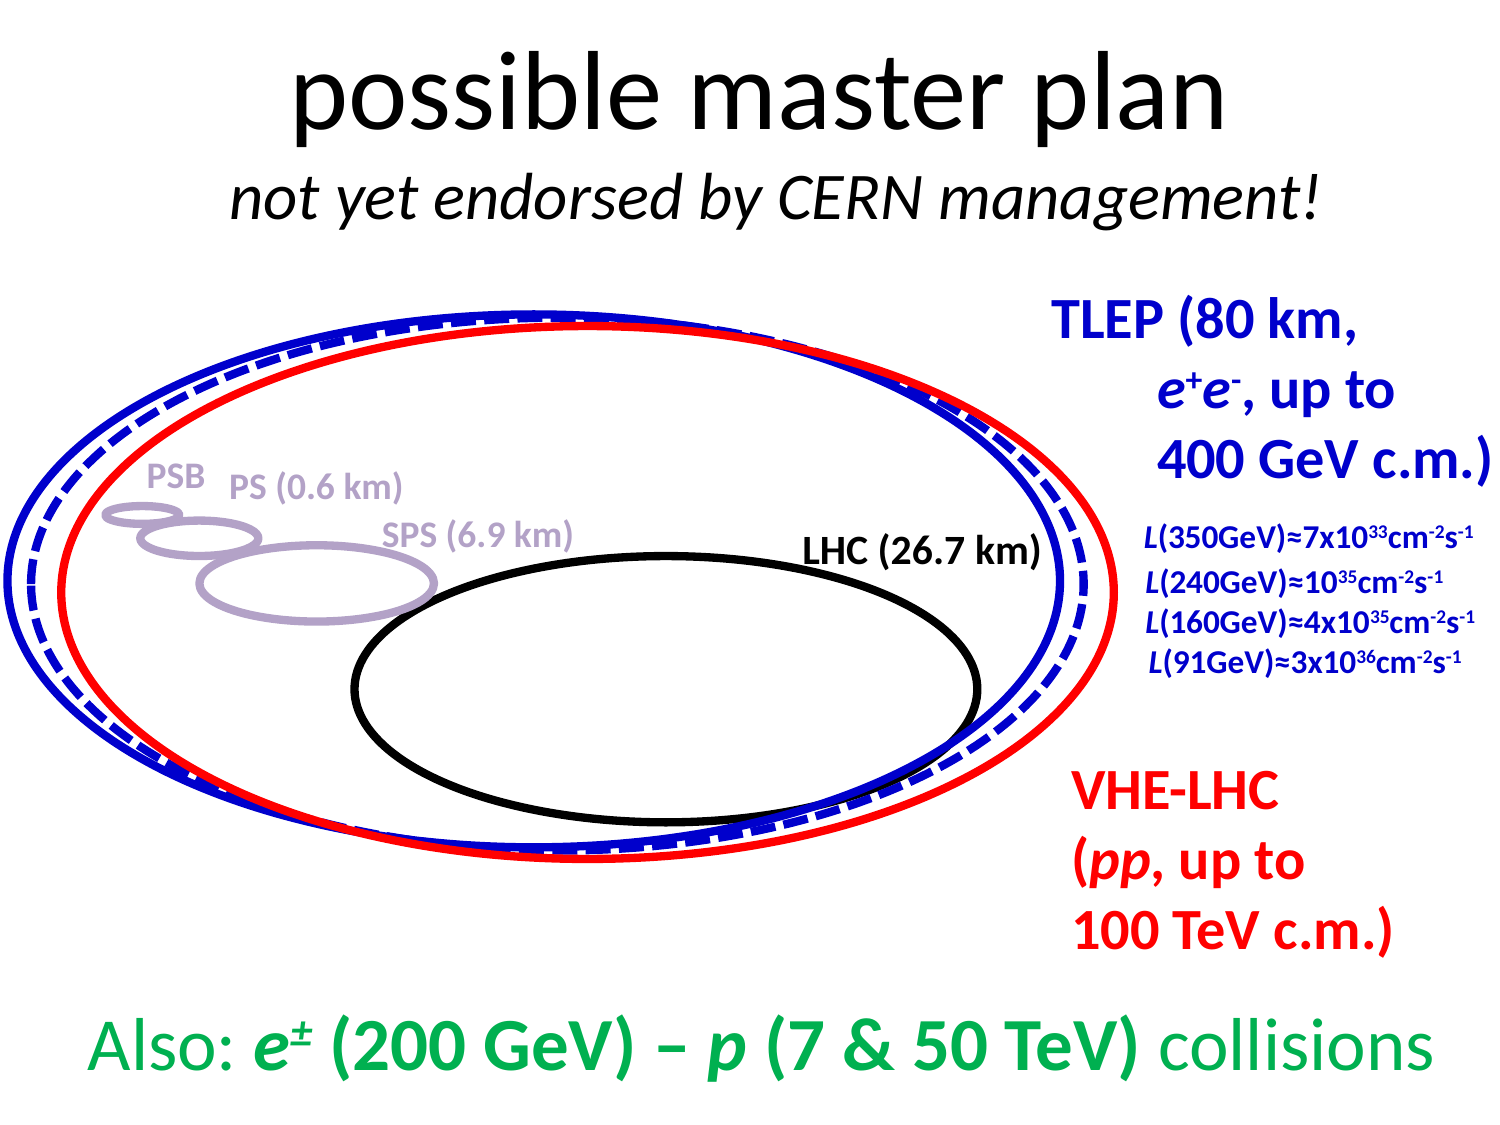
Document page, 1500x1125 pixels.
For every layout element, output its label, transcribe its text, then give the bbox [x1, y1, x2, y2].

title possible master plan [3, 30, 1500, 219]
text_box Also: e± (200 GeV) – p (7 & 50 TeV) collisions [72, 987, 1468, 1093]
text_box TLEP (80 km, e+e-, up to 400 GeV c.m.) L(350GeV)≈7x1033cm-2s-1 L(240GeV)≈1035cm-2s-1 L(160GeV)≈4x1035cm-2s-1 L(91GeV)≈3x1036cm-2s-1 [1036, 272, 1500, 728]
text_box VHE-LHC (pp, up to 100 TeV c.m.) [1056, 744, 1410, 969]
text_box not yet endorsed by CERN management! [214, 145, 1339, 241]
text_box [28, 315, 769, 809]
text_box [5, 312, 660, 831]
text_box [59, 323, 1116, 862]
